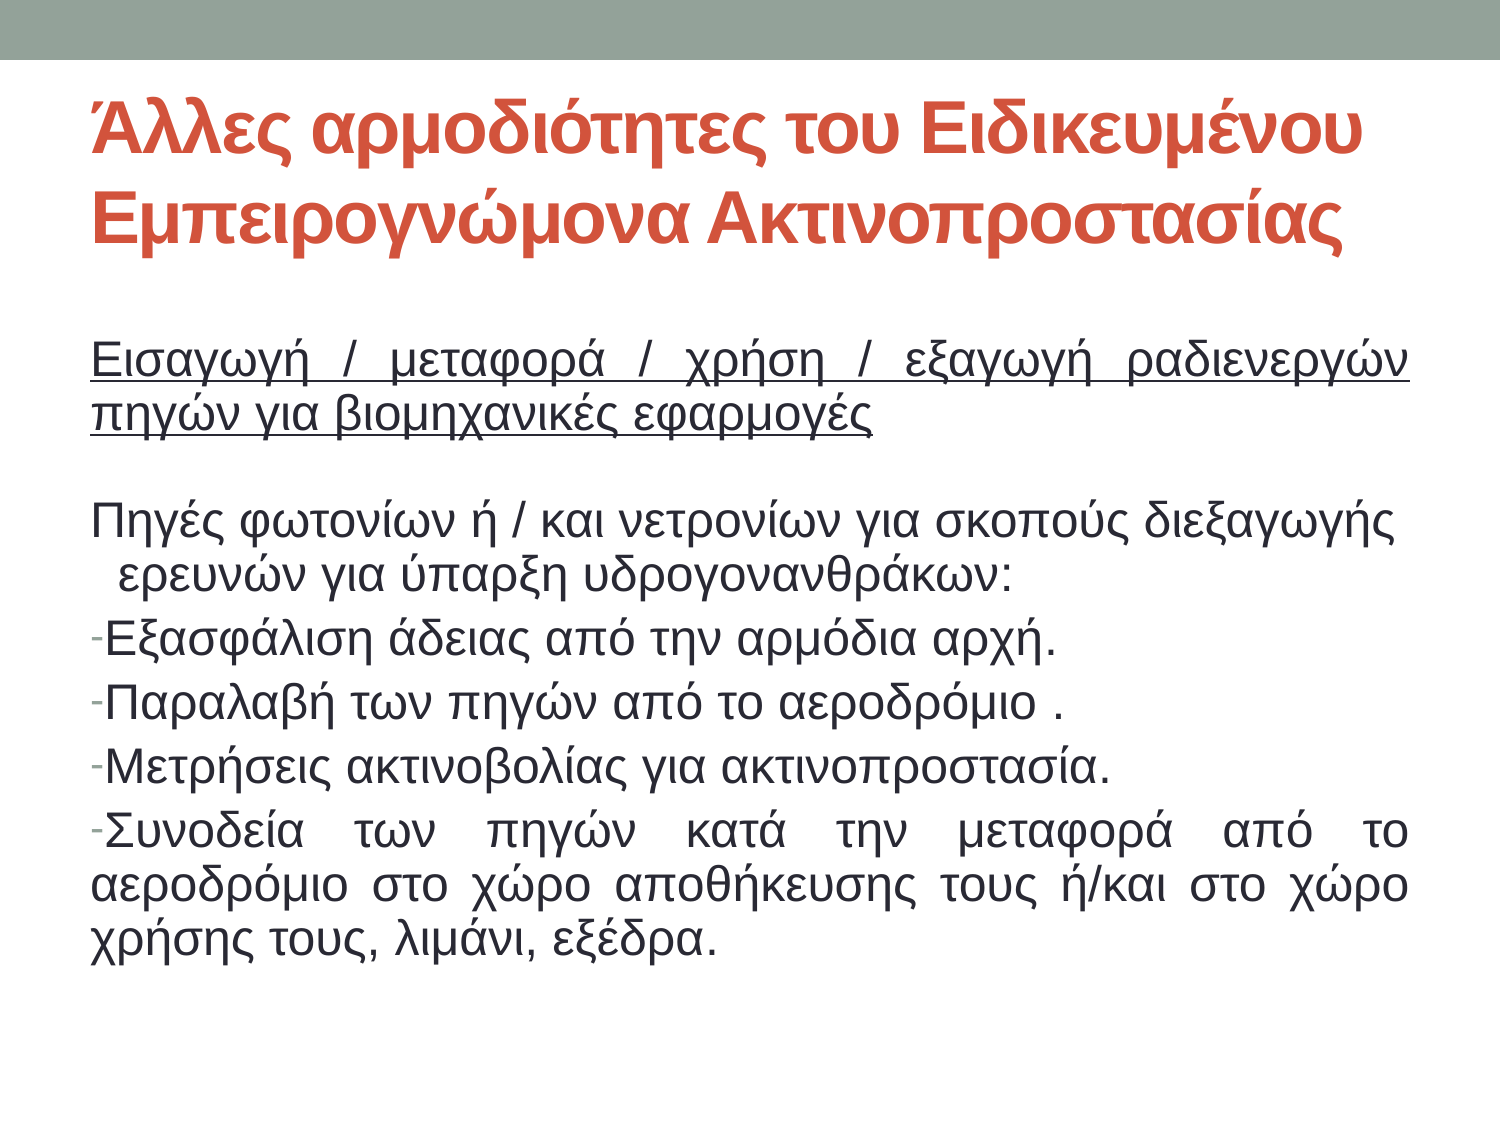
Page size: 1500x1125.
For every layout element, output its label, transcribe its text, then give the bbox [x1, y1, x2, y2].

list Εισαγωγή / μεταφορά / χρήση / εξαγωγή ραδιενεργών πηγών για βιομηχανικές εφαρμογές Πηγές φωτονίων ή / και νετρονίων για σκοπούς διεξαγωγής ερευνών για ύπαρξη υδρογονανθράκων: Εξασφάλιση άδειας από την αρμόδια αρχή. Παραλαβή των πηγών από το αεροδρόμιο . Μετρήσεις ακτινοβολίας για ακτινοπροστασία. Συνοδεία των πηγών κατά την μεταφορά από το αεροδρόμιο στο χώρο αποθήκευσης τους ή/και στο χώρο χρήσης τους, λιμάνι, εξέδρα. [74, 326, 1426, 1063]
title Άλλες αρμοδιότητες του Ειδικευμένου Εμπειρογνώμονα Ακτινοπροστασίας [75, 87, 1425, 250]
